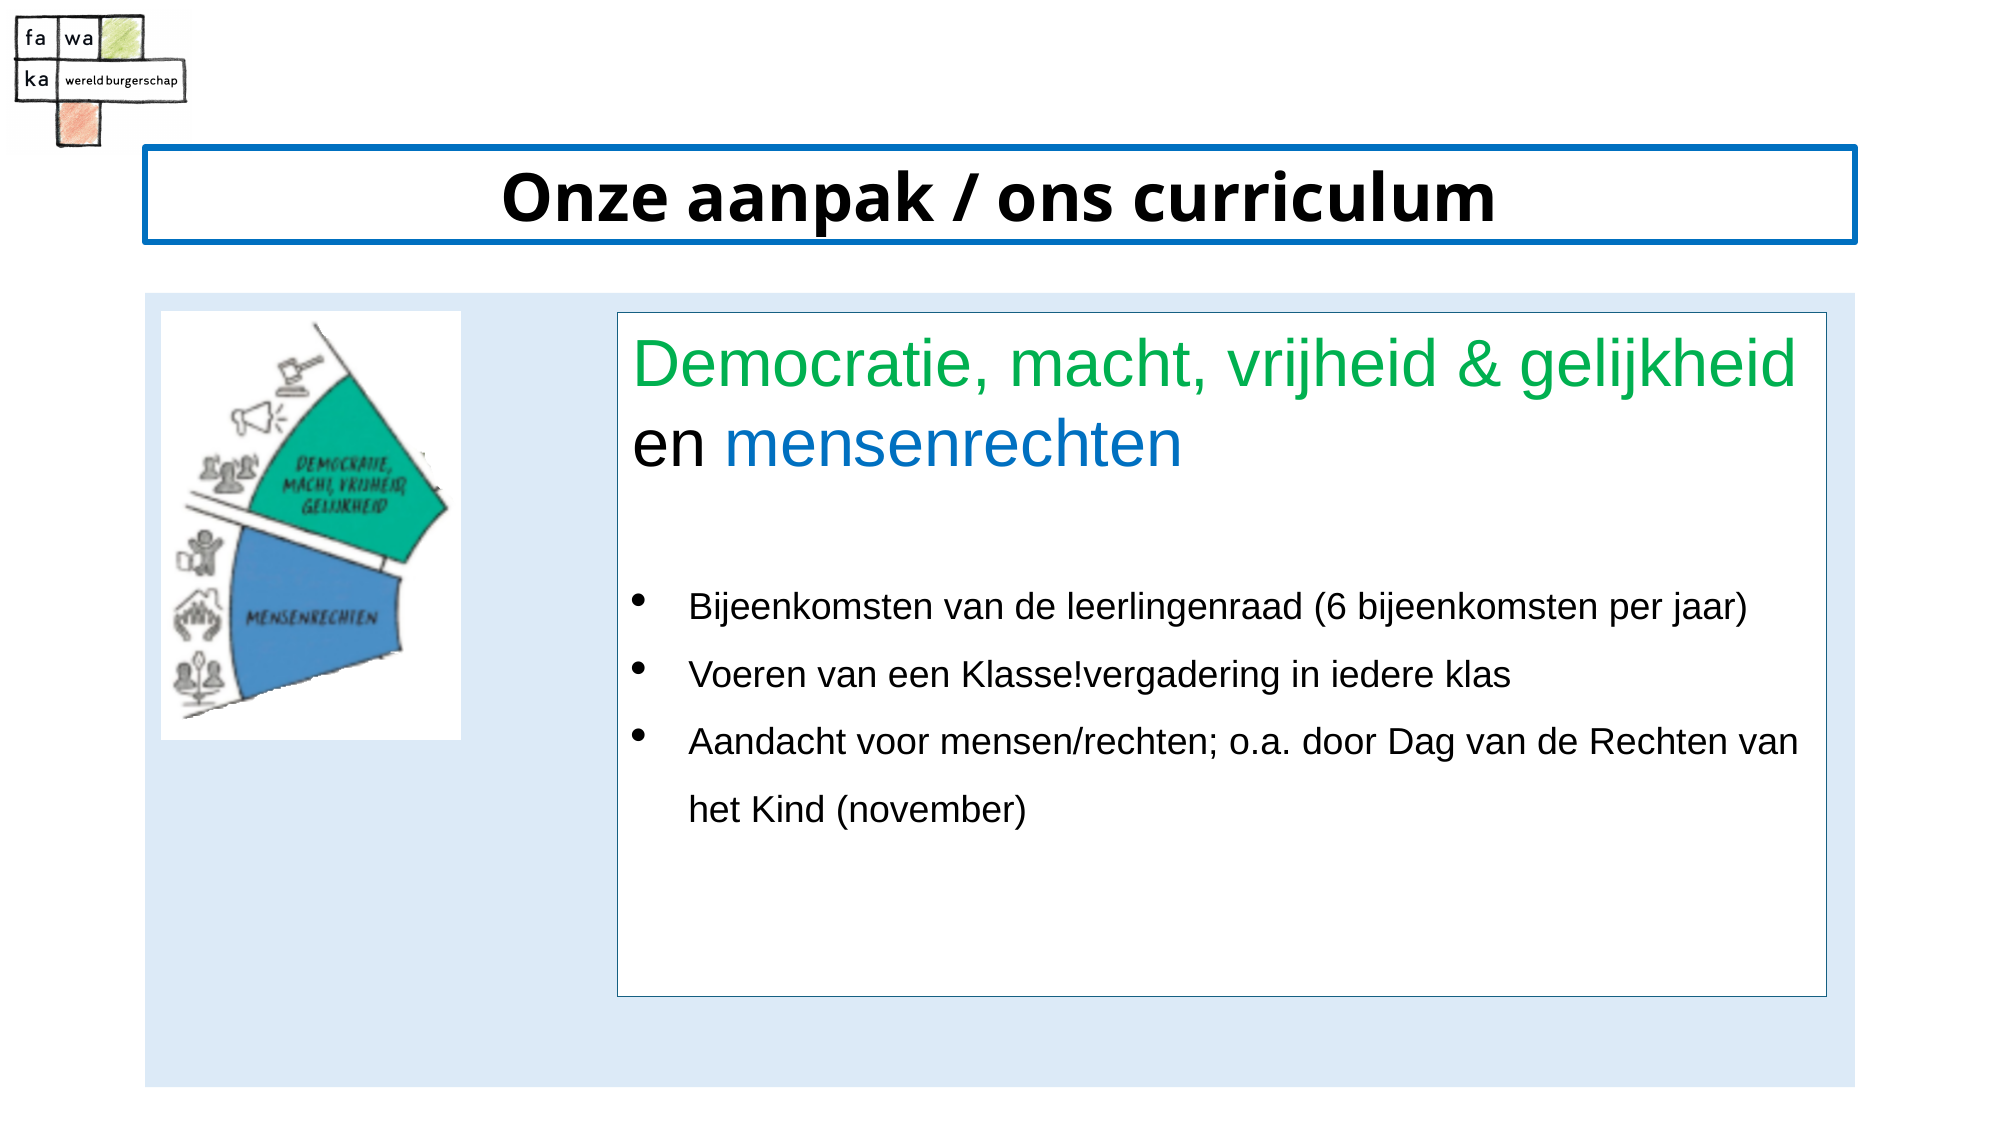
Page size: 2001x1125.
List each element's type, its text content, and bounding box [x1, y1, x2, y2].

picture [160, 310, 461, 740]
text_box Onze aanpak / ons curriculum [145, 147, 1855, 243]
picture [6, 8, 193, 155]
text_box [145, 292, 1855, 1088]
text_box Democratie, macht, vrijheid & gelijkheid en mensenrechten Bijeenkomsten van de leerlingenraad (6 bijeenkomsten per jaar) Voeren van een Klasse!vergadering in iedere klas Aandacht voor mensen/rechten; o.a. door Dag van de Rechten van het Kind (november) [617, 312, 1827, 997]
